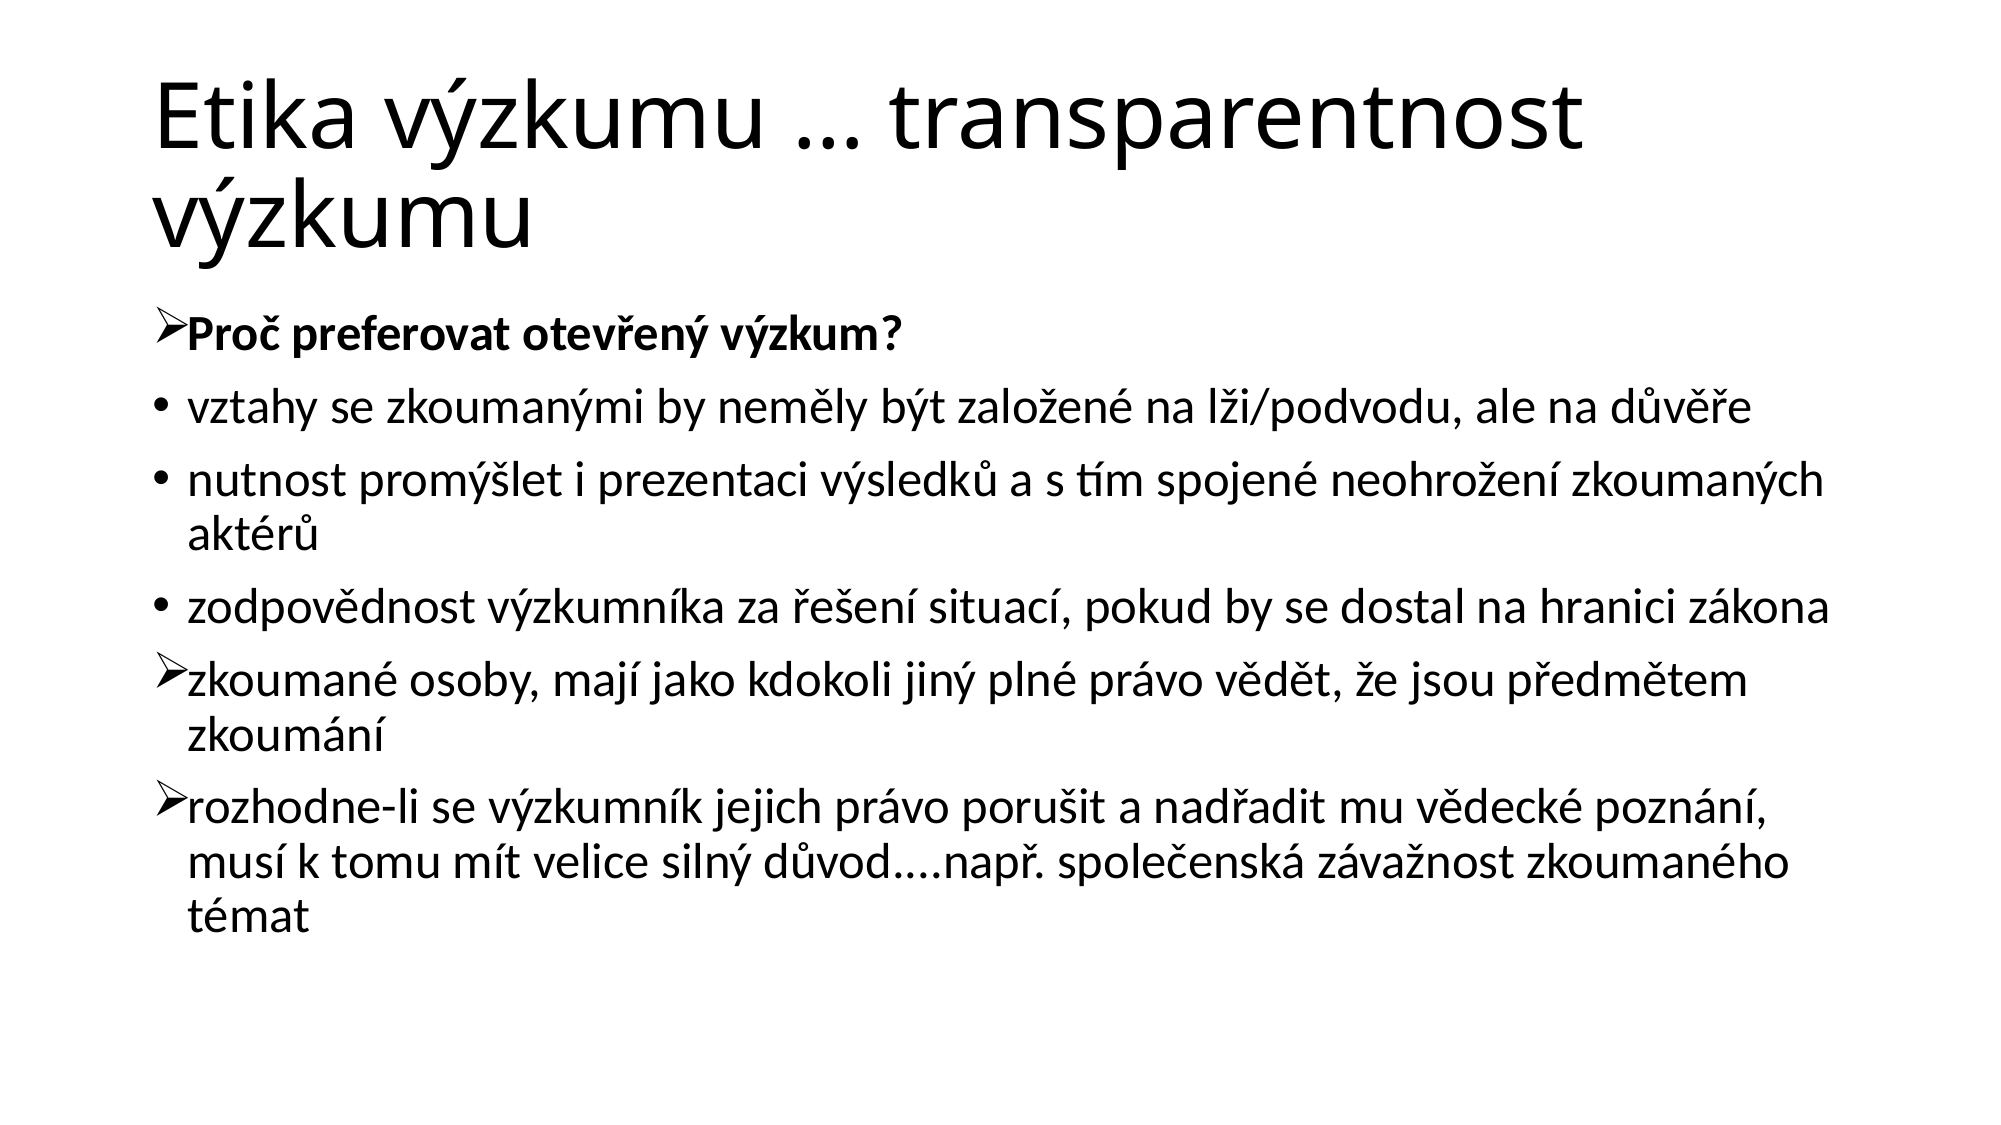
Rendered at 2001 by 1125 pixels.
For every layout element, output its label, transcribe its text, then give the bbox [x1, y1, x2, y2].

title Etika výzkumu … transparentnost výzkumu [137, 59, 1863, 278]
list Proč preferovat otevřený výzkum? vztahy se zkoumanými by neměly být založené na lži/podvodu, ale na důvěře nutnost promýšlet i prezentaci výsledků a s tím spojené neohrožení zkoumaných aktérů zodpovědnost výzkumníka za řešení situací, pokud by se dostal na hranici zákona zkoumané osoby, mají jako kdokoli jiný plné právo vědět, že jsou předmětem zkoumání rozhodne-li se výzkumník jejich právo porušit a nadřadit mu vědecké poznání, musí k tomu mít velice silný důvod....např. společenská závažnost zkoumaného témat [137, 299, 1863, 1014]
